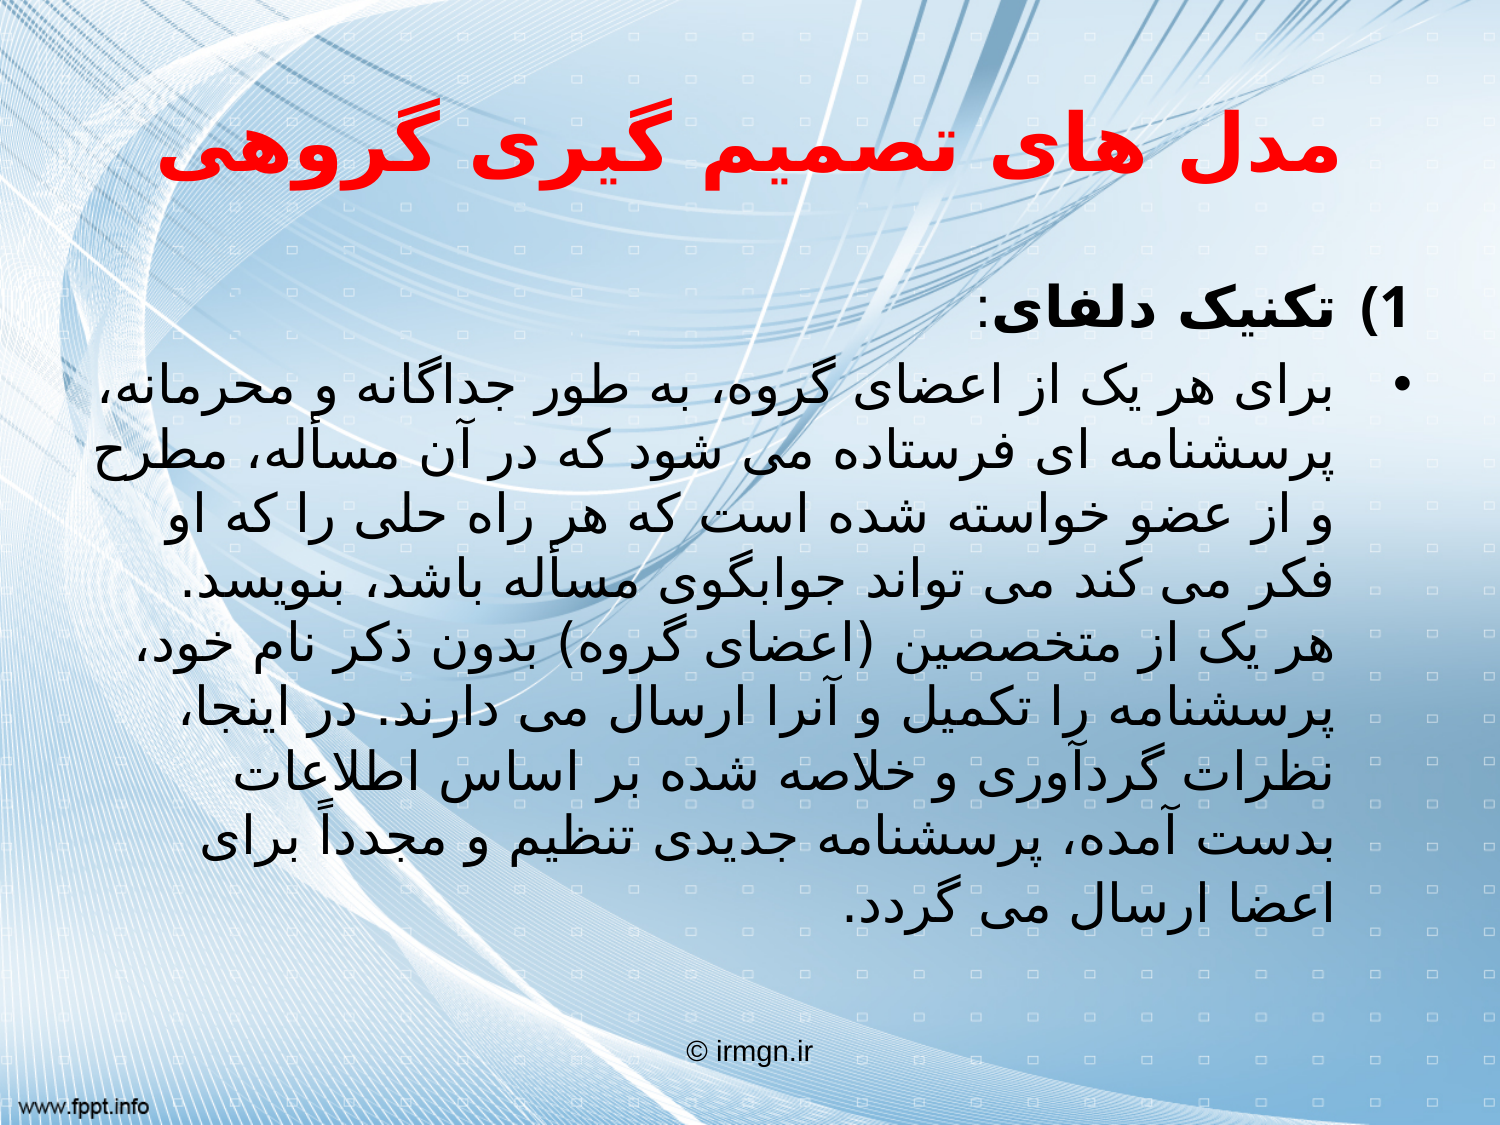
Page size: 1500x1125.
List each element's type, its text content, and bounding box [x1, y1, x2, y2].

title مدل های تصمیم گیری گروهی [74, 44, 1426, 233]
footer © irmgn.ir [512, 1024, 988, 1103]
picture [0, 0, 1500, 1125]
list تکنیک دلفای: برای هر یک از اعضای گروه، به طور جداگانه و محرمانه، پرسشنامه ای فرستاده می شود که در آن مسأله، مطرح و از عضو خواسته شده است که هر راه حلی را که او فکر می کند می تواند جوابگوی مسأله باشد، بنویسد. هر یک از متخصصین (اعضای گروه) بدون ذکر نام خود، پرسشنامه را تکمیل و آنرا ارسال می دارند. در اینجا، نظرات گردآوری و خلاصه شده بر اساس اطلاعات بدست آمده، پرسشنامه جدیدی تنظیم و مجدداً برای اعضا ارسال می گردد. [74, 262, 1426, 1006]
